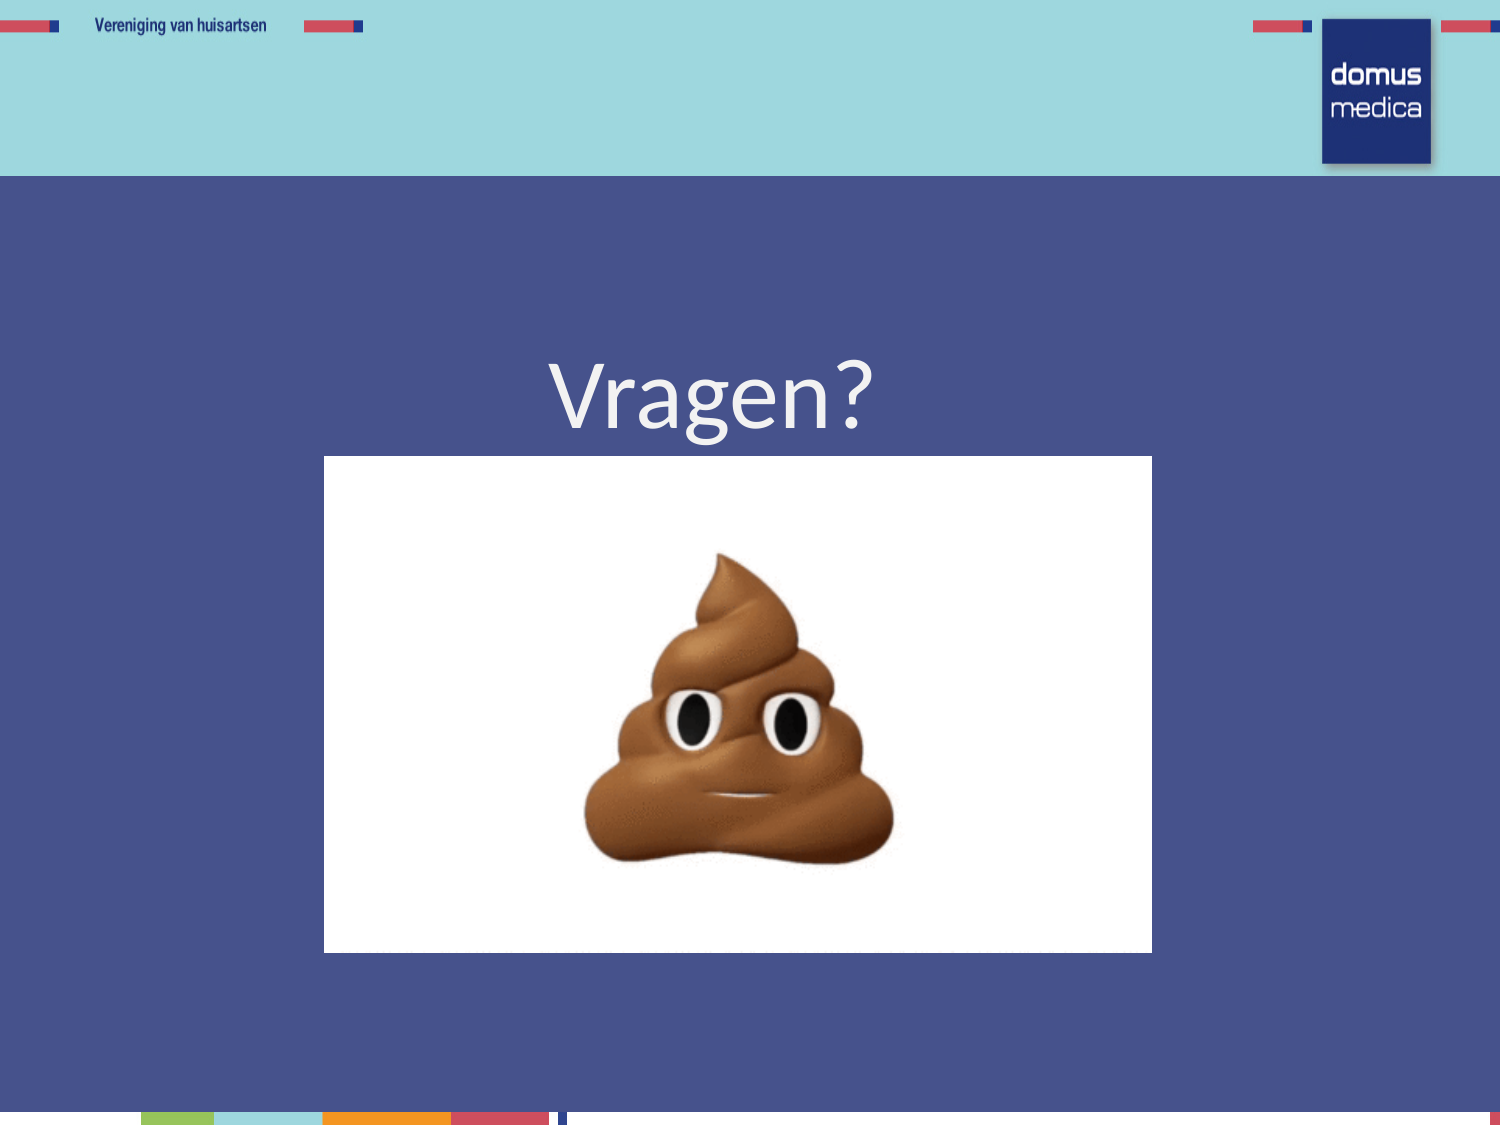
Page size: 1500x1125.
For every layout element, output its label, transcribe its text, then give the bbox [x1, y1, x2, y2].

picture [0, 1112, 1500, 1125]
text_box Vragen? [395, 135, 1032, 454]
picture [0, 0, 1500, 176]
picture [324, 455, 1152, 953]
